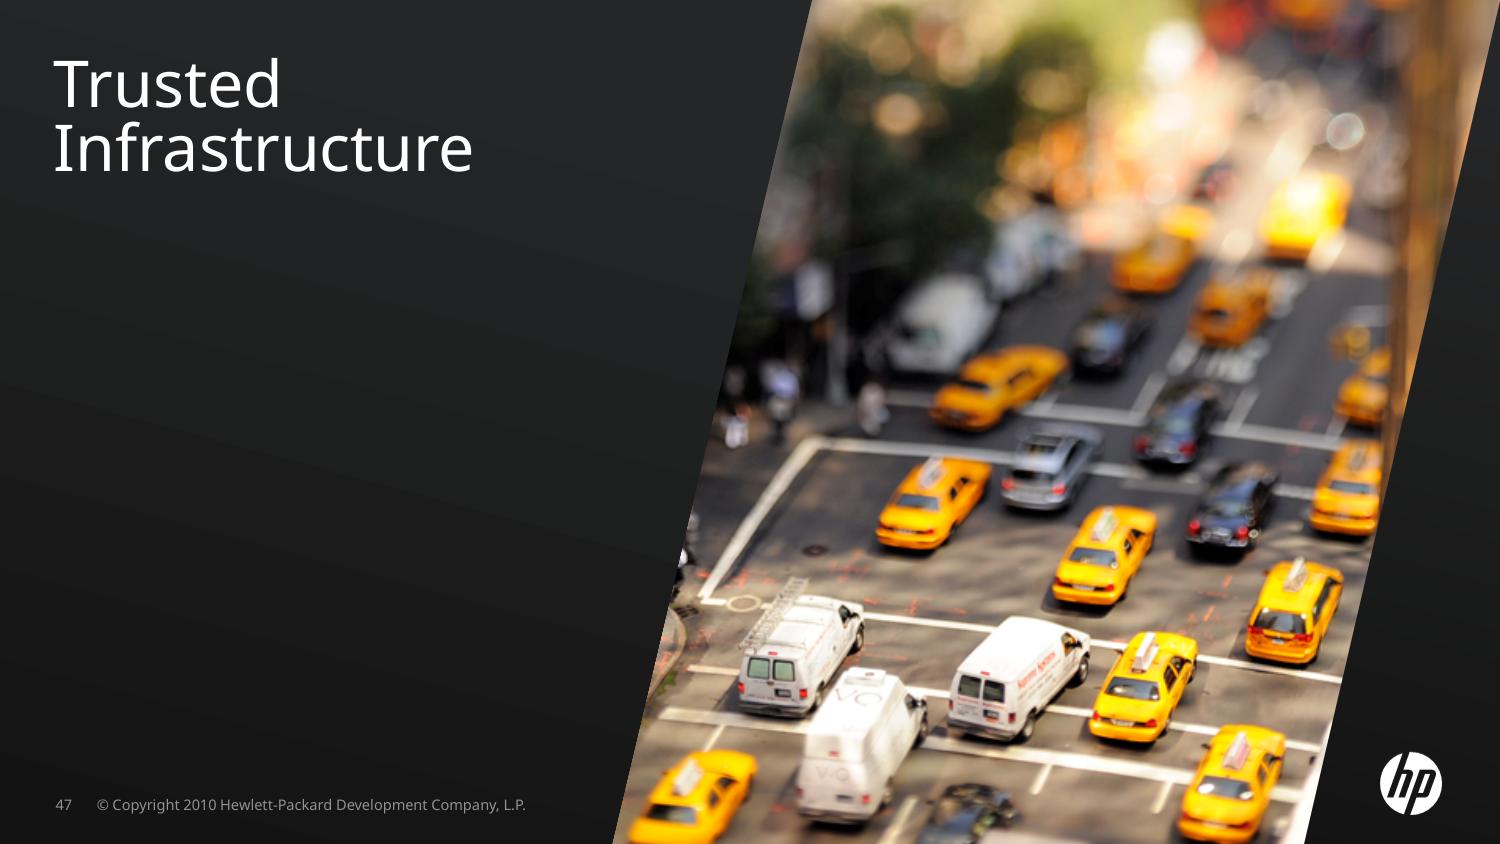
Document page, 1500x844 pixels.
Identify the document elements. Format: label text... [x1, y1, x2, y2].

picture [613, 0, 1500, 844]
title Trusted Infrastructure [39, 47, 727, 189]
